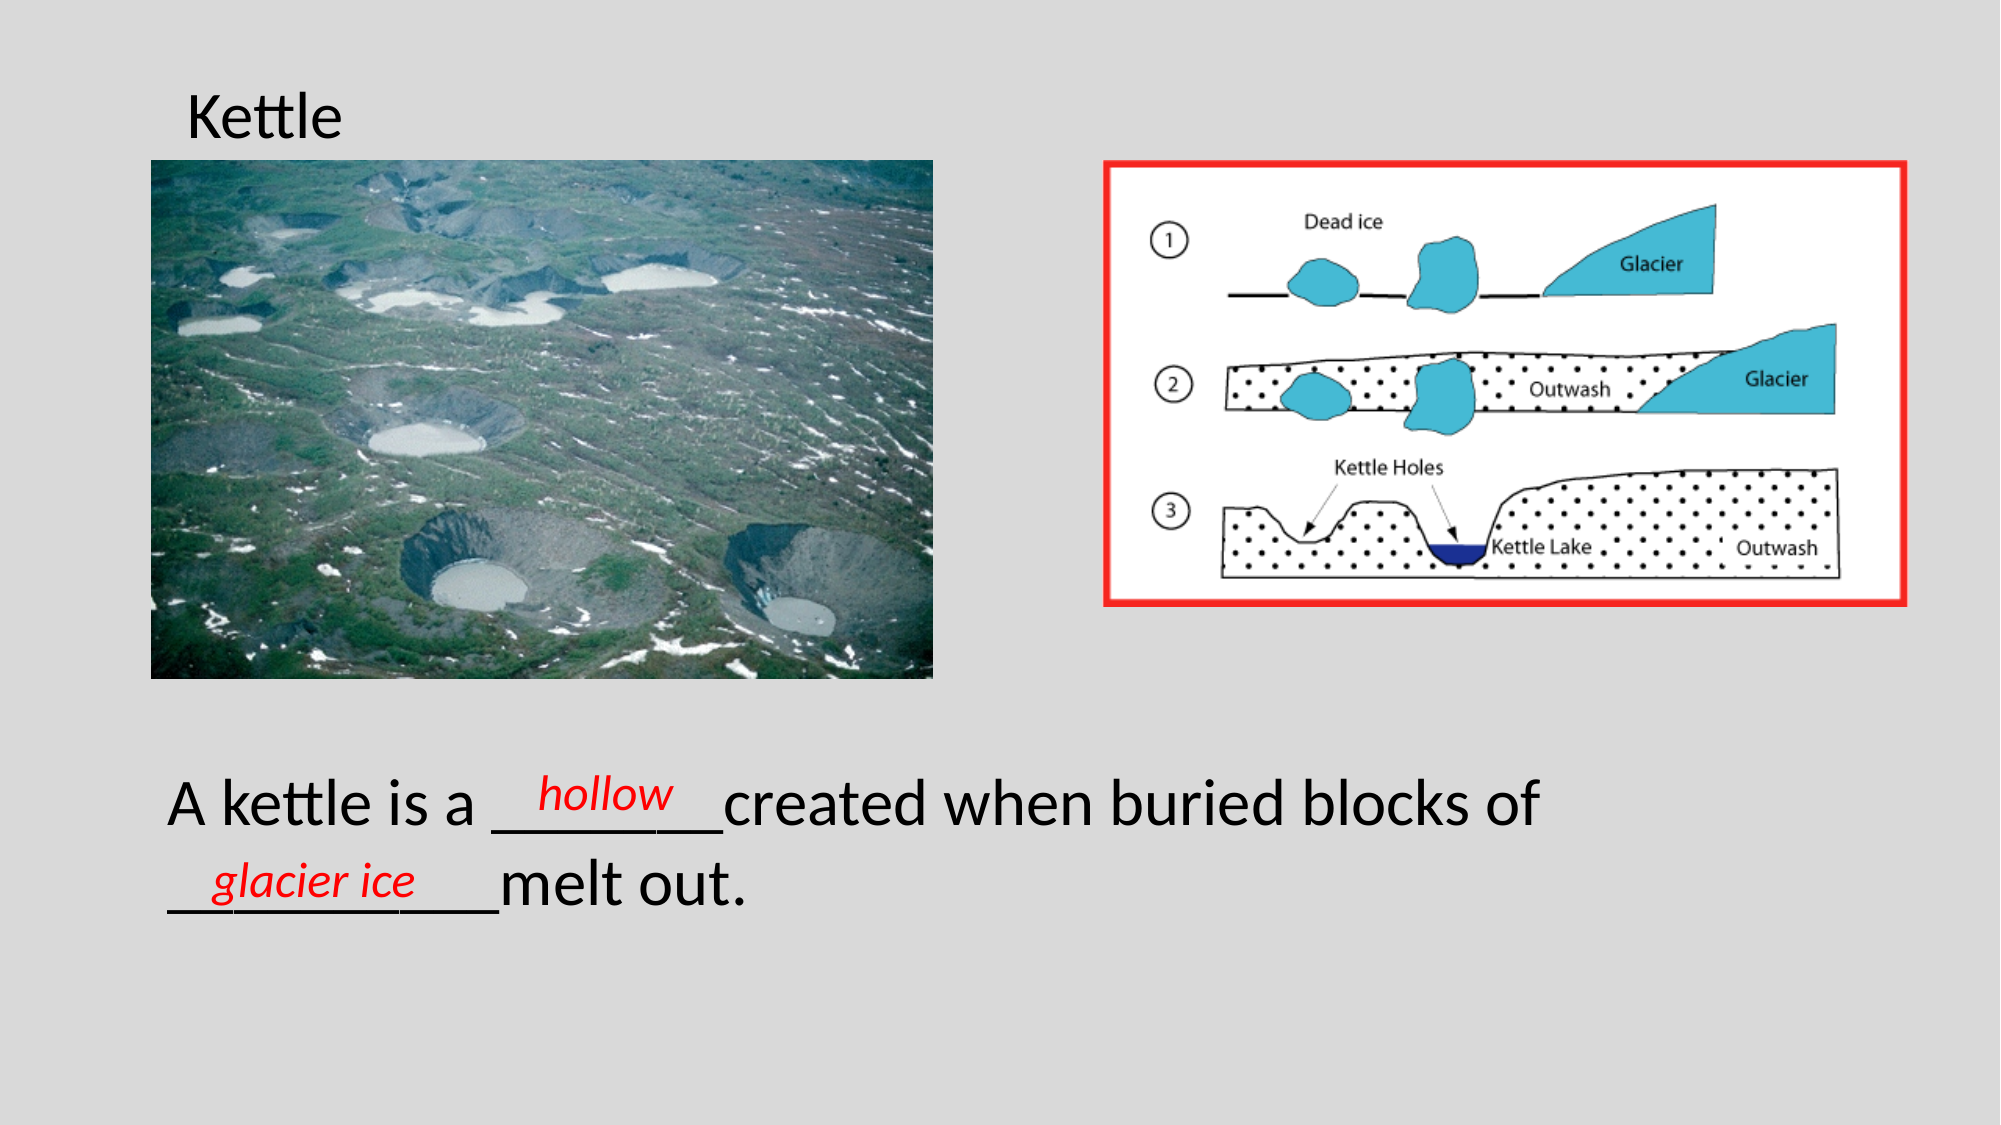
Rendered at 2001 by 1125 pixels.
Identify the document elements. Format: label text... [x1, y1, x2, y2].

text_box hollow [522, 753, 692, 829]
text_box A kettle is a _______created when buried blocks of __________melt out. [153, 751, 1814, 927]
text_box glacier ice [197, 839, 443, 915]
picture [151, 160, 933, 679]
text_box Kettle [172, 64, 367, 159]
picture [1102, 160, 1909, 608]
